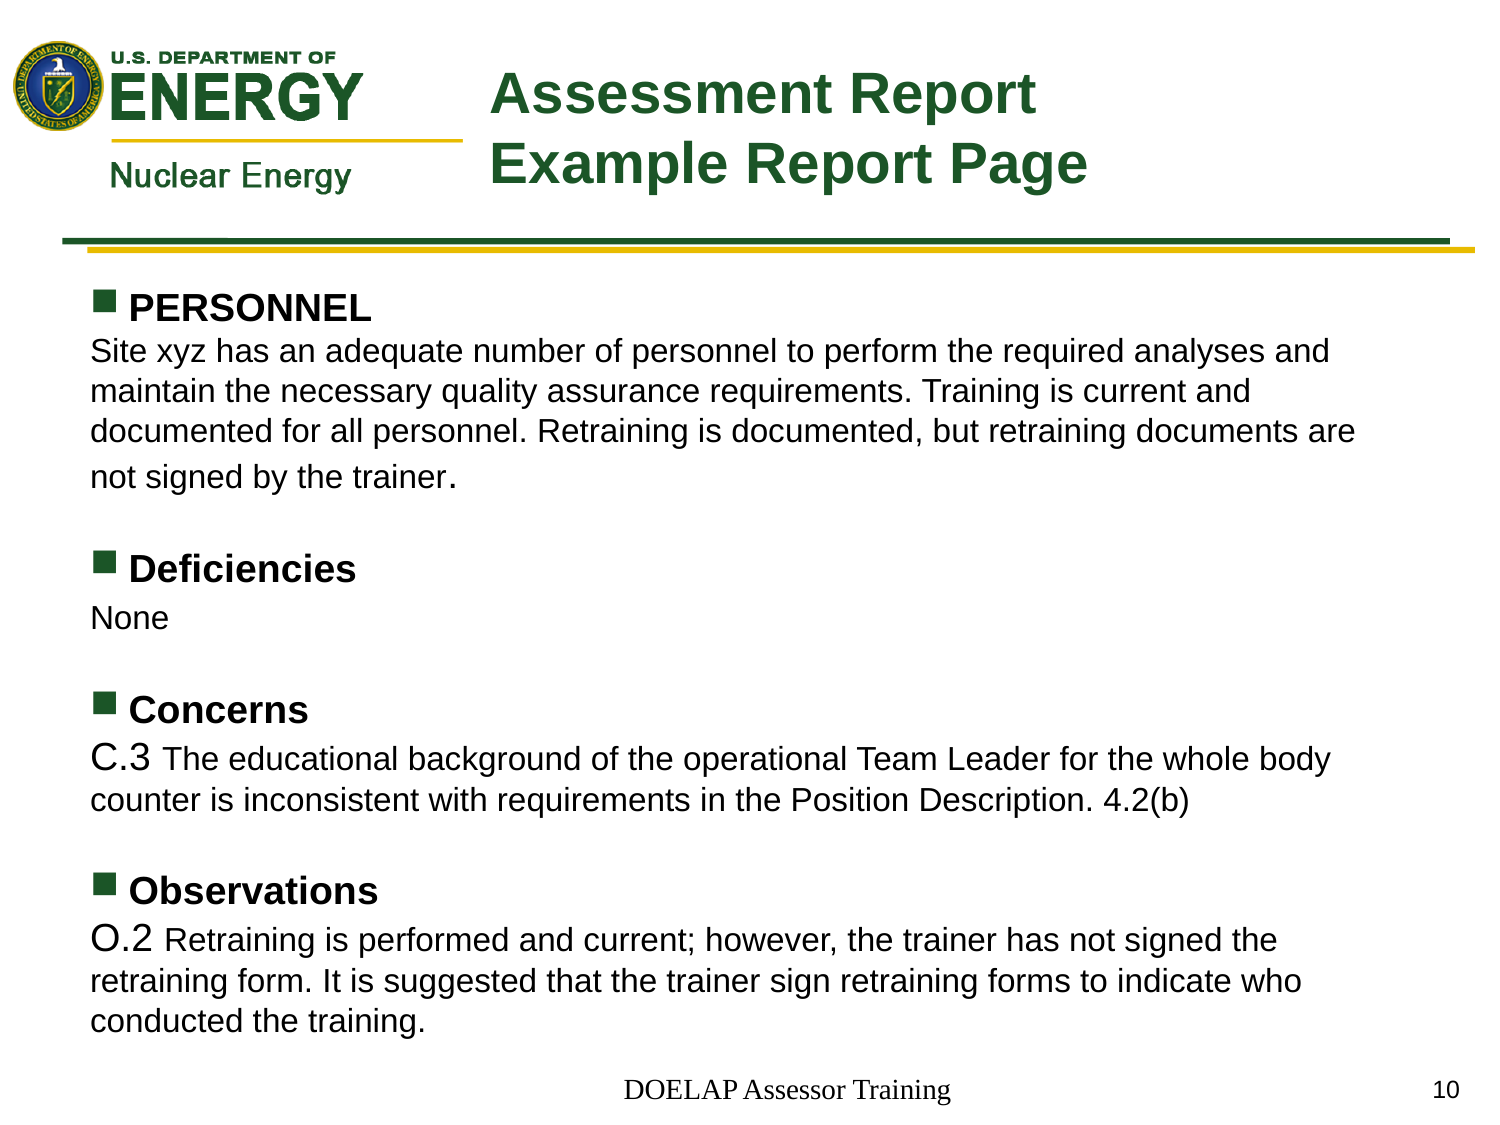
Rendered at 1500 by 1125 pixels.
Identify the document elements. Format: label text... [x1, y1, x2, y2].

list PERSONNEL Site xyz has an adequate number of personnel to perform the required analyses and maintain the necessary quality assurance requirements. Training is current and documented for all personnel. Retraining is documented, but retraining documents are not signed by the trainer. Deficiencies None Concerns C.3 The educational background of the operational Team Leader for the whole body counter is inconsistent with requirements in the Position Description. 4.2(b) Observations O.2 Retraining is performed and current; however, the trainer has not signed the retraining form. It is suggested that the trainer sign retraining forms to indicate who conducted the training. [75, 275, 1425, 1050]
picture [12, 14, 463, 263]
footer DOELAP Assessor Training [549, 1062, 1026, 1101]
title Assessment Report Example Report Page [474, 24, 1425, 225]
